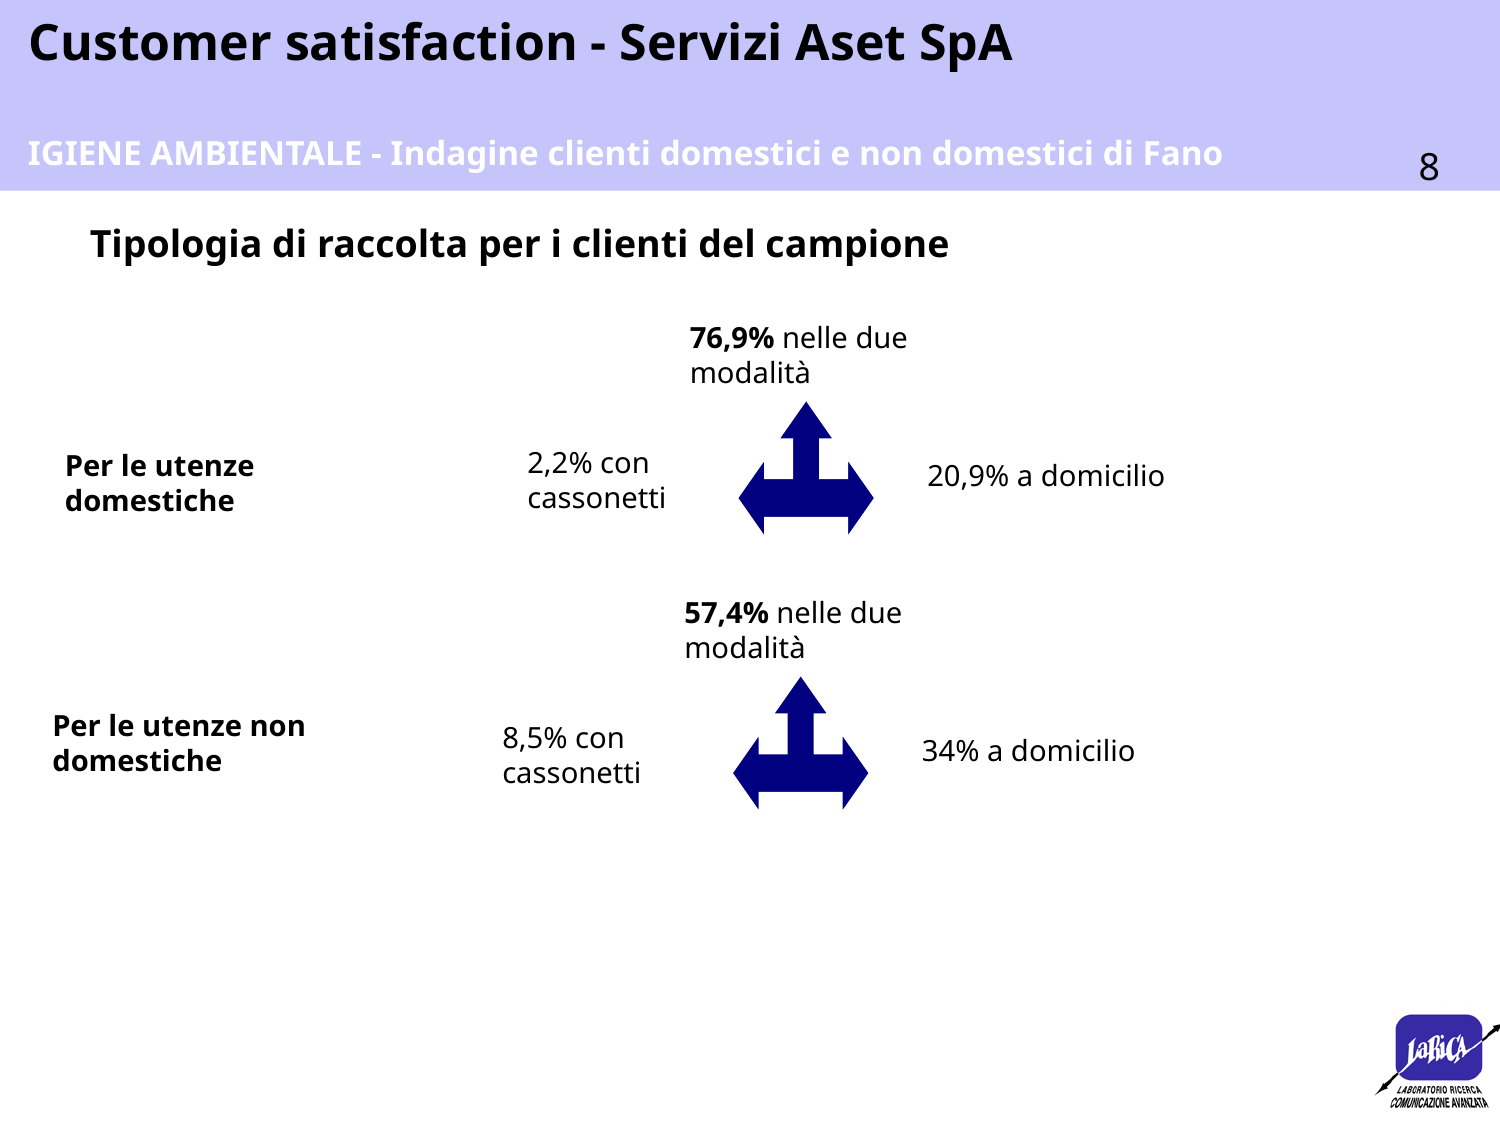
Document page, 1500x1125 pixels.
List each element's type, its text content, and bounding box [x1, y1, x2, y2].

text_box Per le utenze domestiche [49, 440, 425, 525]
text_box 76,9% nelle due modalità [675, 312, 981, 398]
text_box 2,2% con cassonetti [512, 437, 713, 523]
text_box Per le utenze non domestiche [37, 699, 413, 785]
text_box 8,5% con cassonetti [487, 712, 707, 798]
text_box 20,9% a domicilio [912, 449, 1218, 500]
text_box 34% a domicilio [907, 724, 1213, 775]
text_box Tipologia di raccolta per i clienti del campione [75, 212, 1225, 273]
text_box [731, 674, 870, 813]
text_box [737, 399, 875, 538]
picture [1368, 1001, 1500, 1120]
text_box 57,4% nelle due modalità [669, 587, 975, 673]
text_box IGIENE AMBIENTALE - Indagine clienti domestici e non domestici di Fano [13, 124, 1240, 180]
